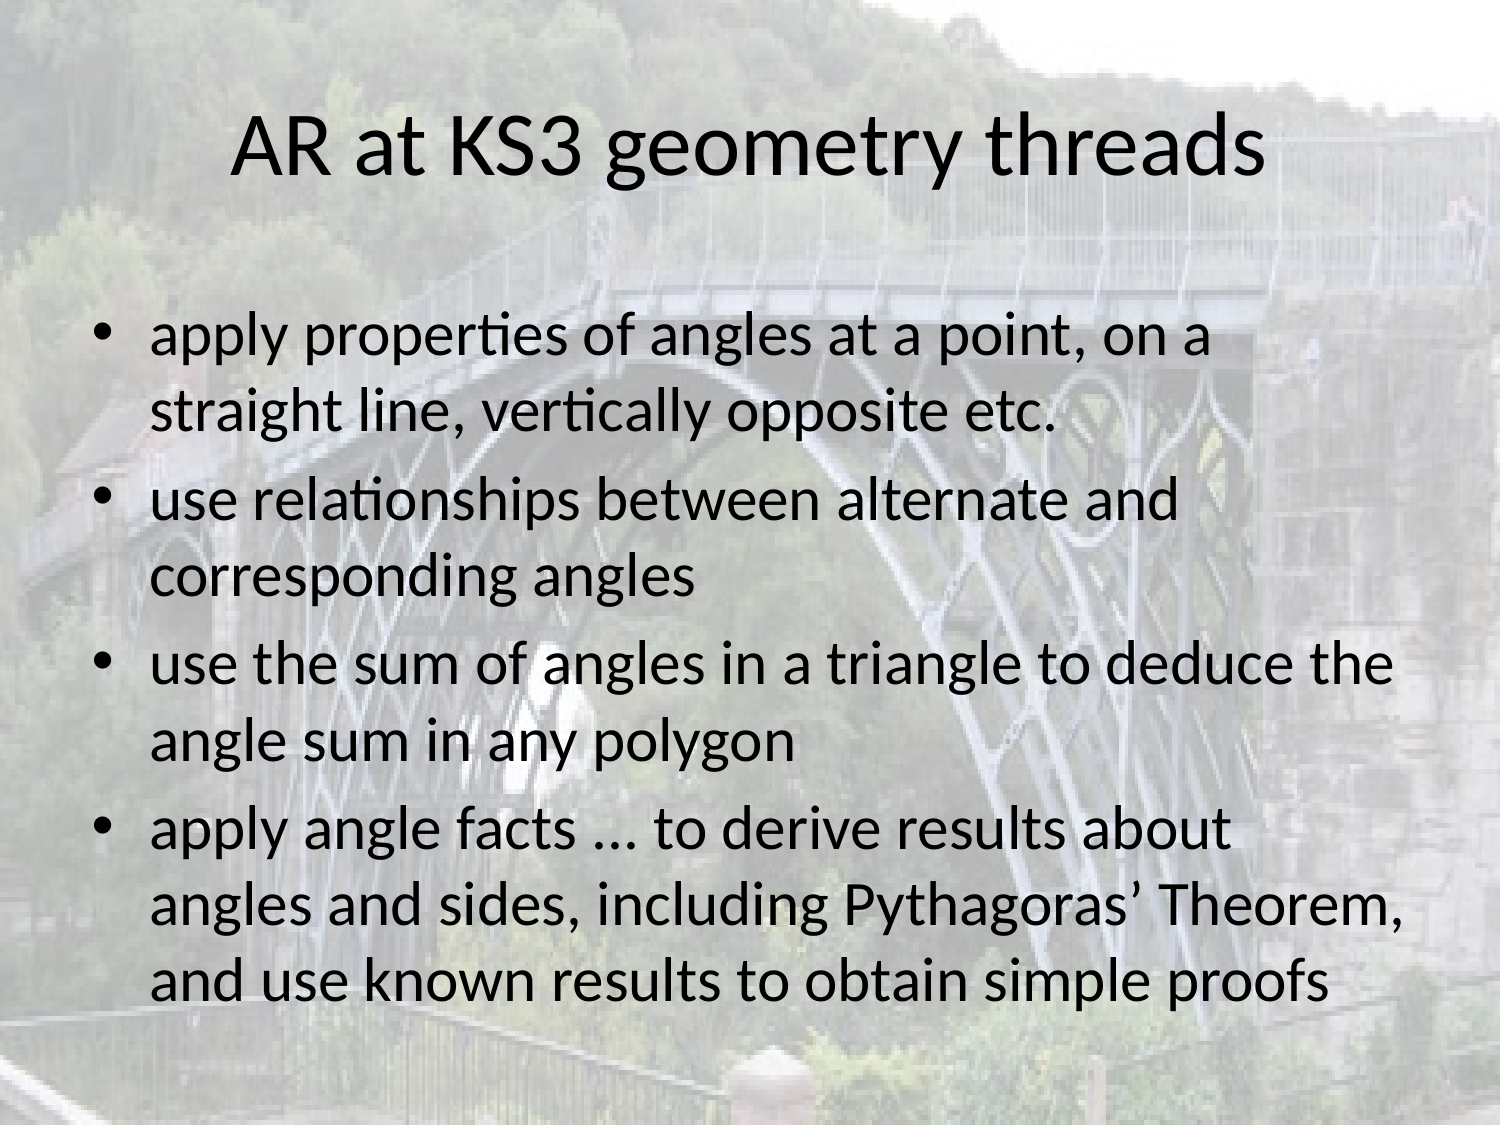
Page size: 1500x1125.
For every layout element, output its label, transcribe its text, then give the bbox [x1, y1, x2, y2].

list apply properties of angles at a point, on a straight line, vertically opposite etc. use relationships between alternate and corresponding angles use the sum of angles in a triangle to deduce the angle sum in any polygon apply angle facts ... to derive results about angles and sides, including Pythagoras’ Theorem, and use known results to obtain simple proofs [76, 196, 1427, 1035]
title AR at KS3 geometry threads [75, 45, 1425, 233]
